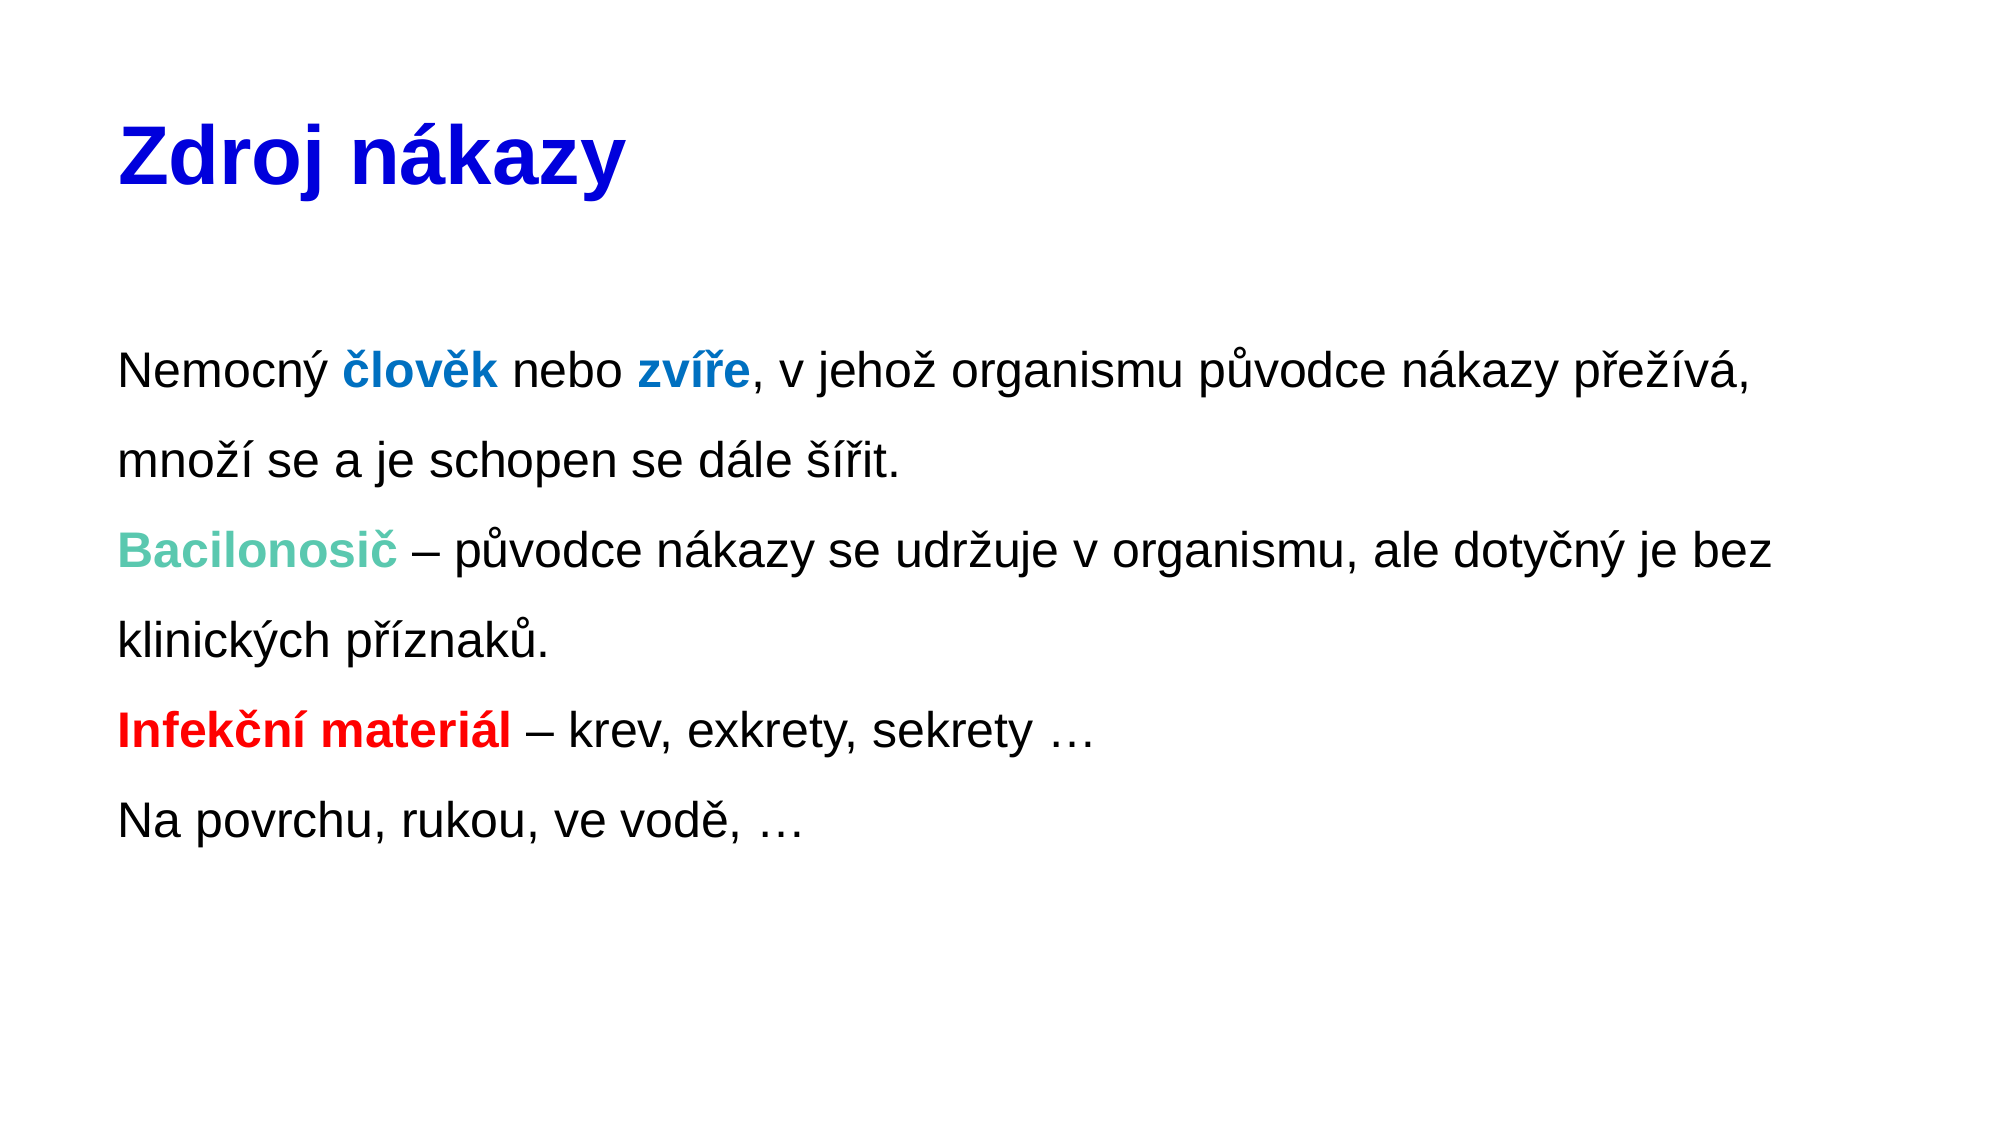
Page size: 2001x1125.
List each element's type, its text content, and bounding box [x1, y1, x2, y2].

title Zdroj nákazy [118, 118, 1883, 193]
list Nemocný člověk nebo zvíře, v jehož organismu původce nákazy přežívá, množí se a je schopen se dále šířit. Bacilonosič – původce nákazy se udržuje v organismu, ale dotyčný je bez klinických příznaků. Infekční materiál – krev, exkrety, sekrety … Na povrchu, rukou, ve vodě, … [117, 307, 1882, 957]
